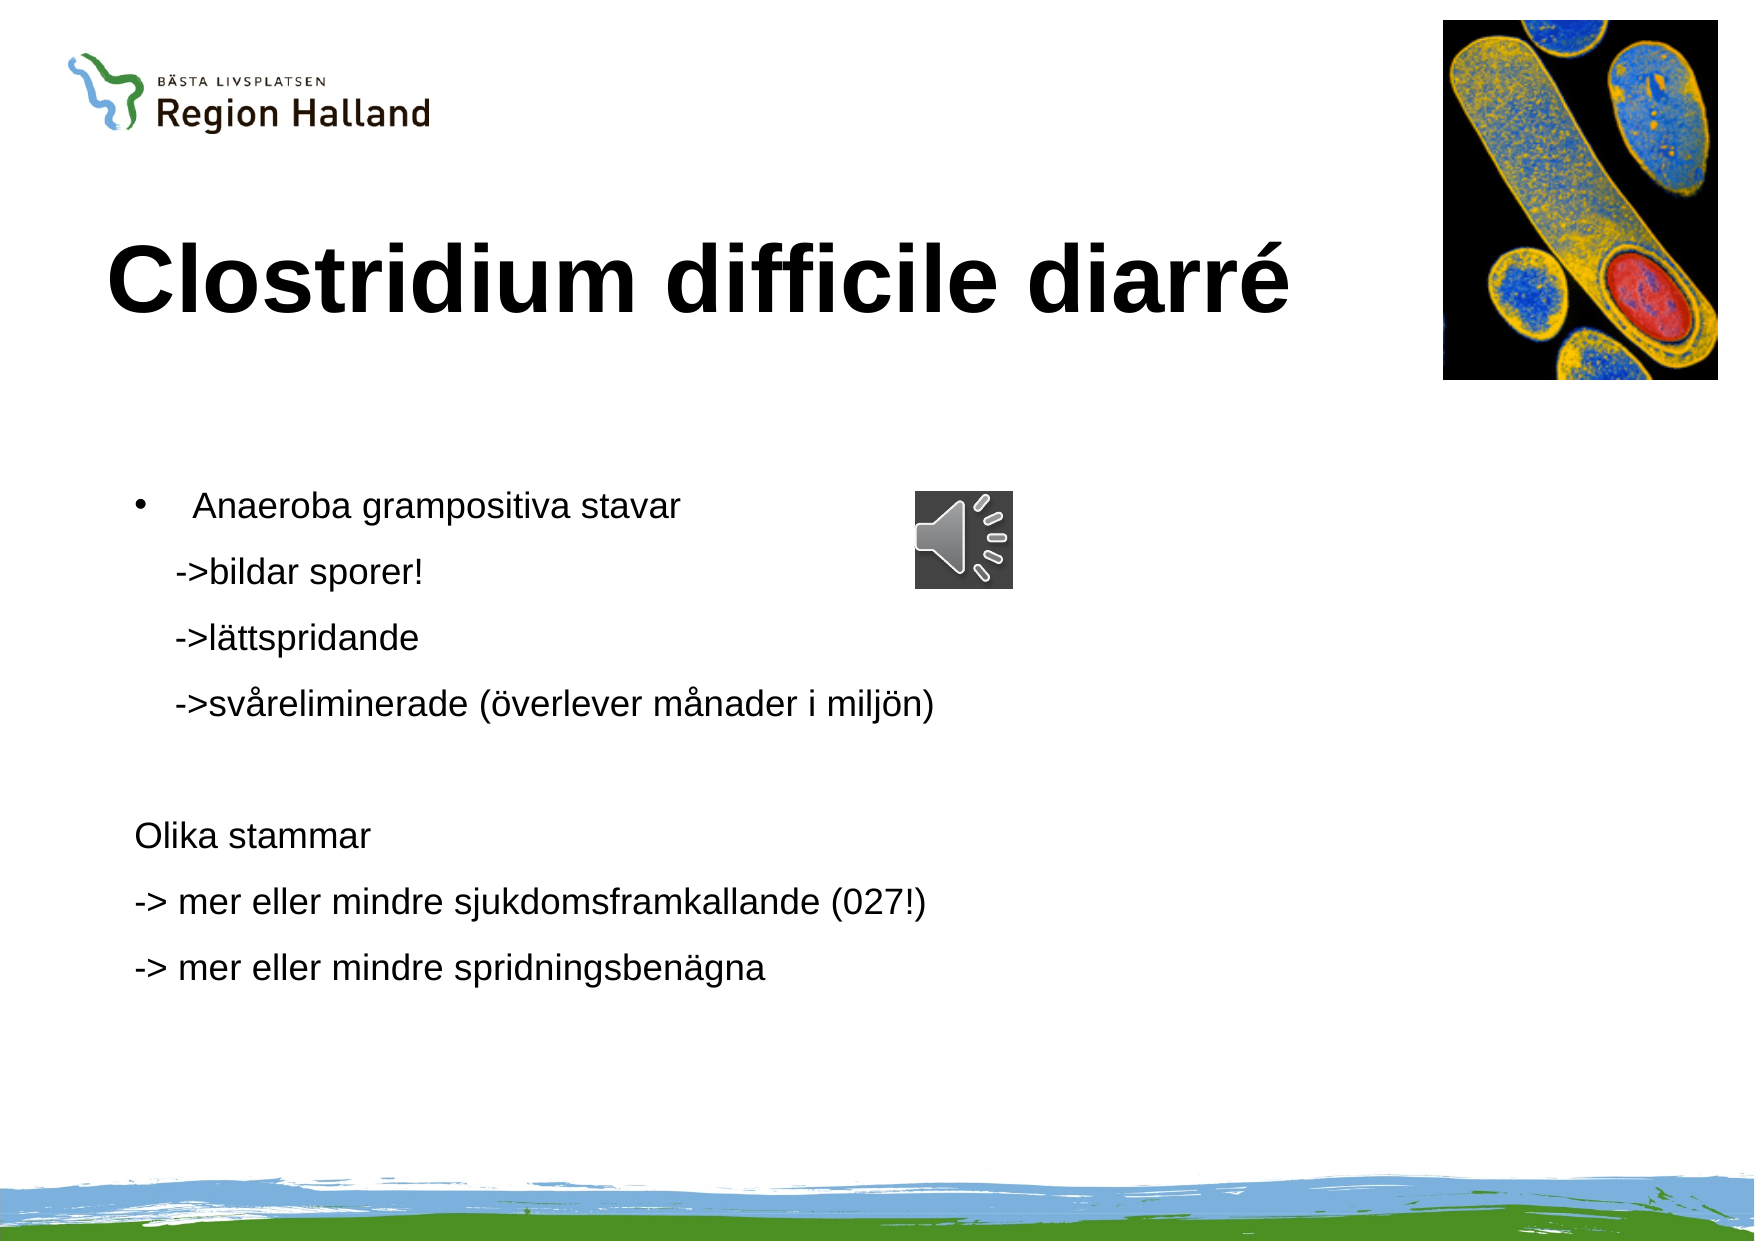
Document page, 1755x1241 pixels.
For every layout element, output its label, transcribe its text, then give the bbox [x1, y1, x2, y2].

picture [0, 1163, 1755, 1241]
list Anaeroba grampositiva stavar ->bildar sporer! ->lättspridande ->svåreliminerade (överlever månader i miljön) Olika stammar -> mer eller mindre sjukdomsframkallande (027!) -> mer eller mindre spridningsbenägna [117, 450, 1623, 998]
title Clostridium difficile diarré [89, 203, 1438, 345]
picture [1443, 20, 1718, 380]
picture [68, 53, 429, 134]
picture [913, 490, 1014, 591]
